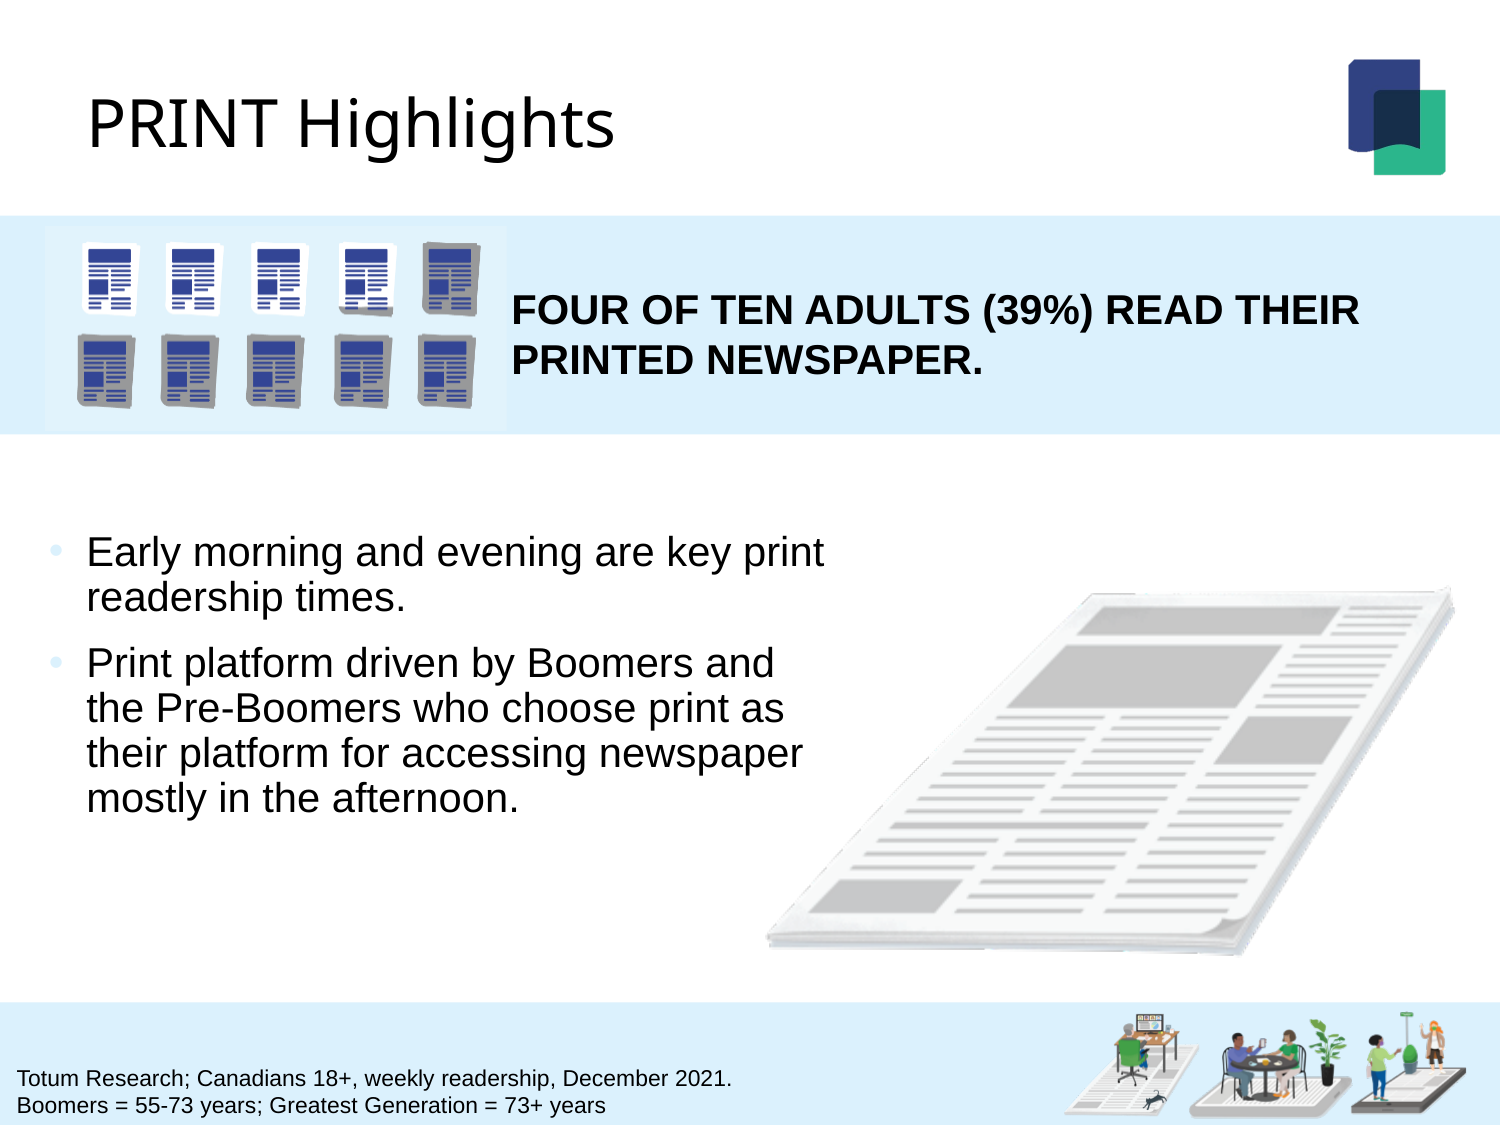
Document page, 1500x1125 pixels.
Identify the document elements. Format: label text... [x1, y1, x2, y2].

text_box FOUR OF TEN ADULTS (39%) READ THEIR PRINTED NEWSPAPER. [507, 275, 1411, 391]
picture [44, 226, 507, 431]
title PRINT Highlights [71, 43, 1380, 208]
picture [1380, 45, 1458, 190]
list Early morning and evening are key print readership times. Print platform driven by Boomers and the Pre-Boomers who choose print as their platform for accessing newspaper mostly in the afternoon. [33, 523, 700, 967]
picture [700, 510, 1470, 1125]
text_box [0, 215, 1500, 435]
text_box Totum Research; Canadians 18+, weekly readership, December 2021. Boomers = 55-73 years; Greatest Generation = 73+ years [1, 1056, 1227, 1125]
